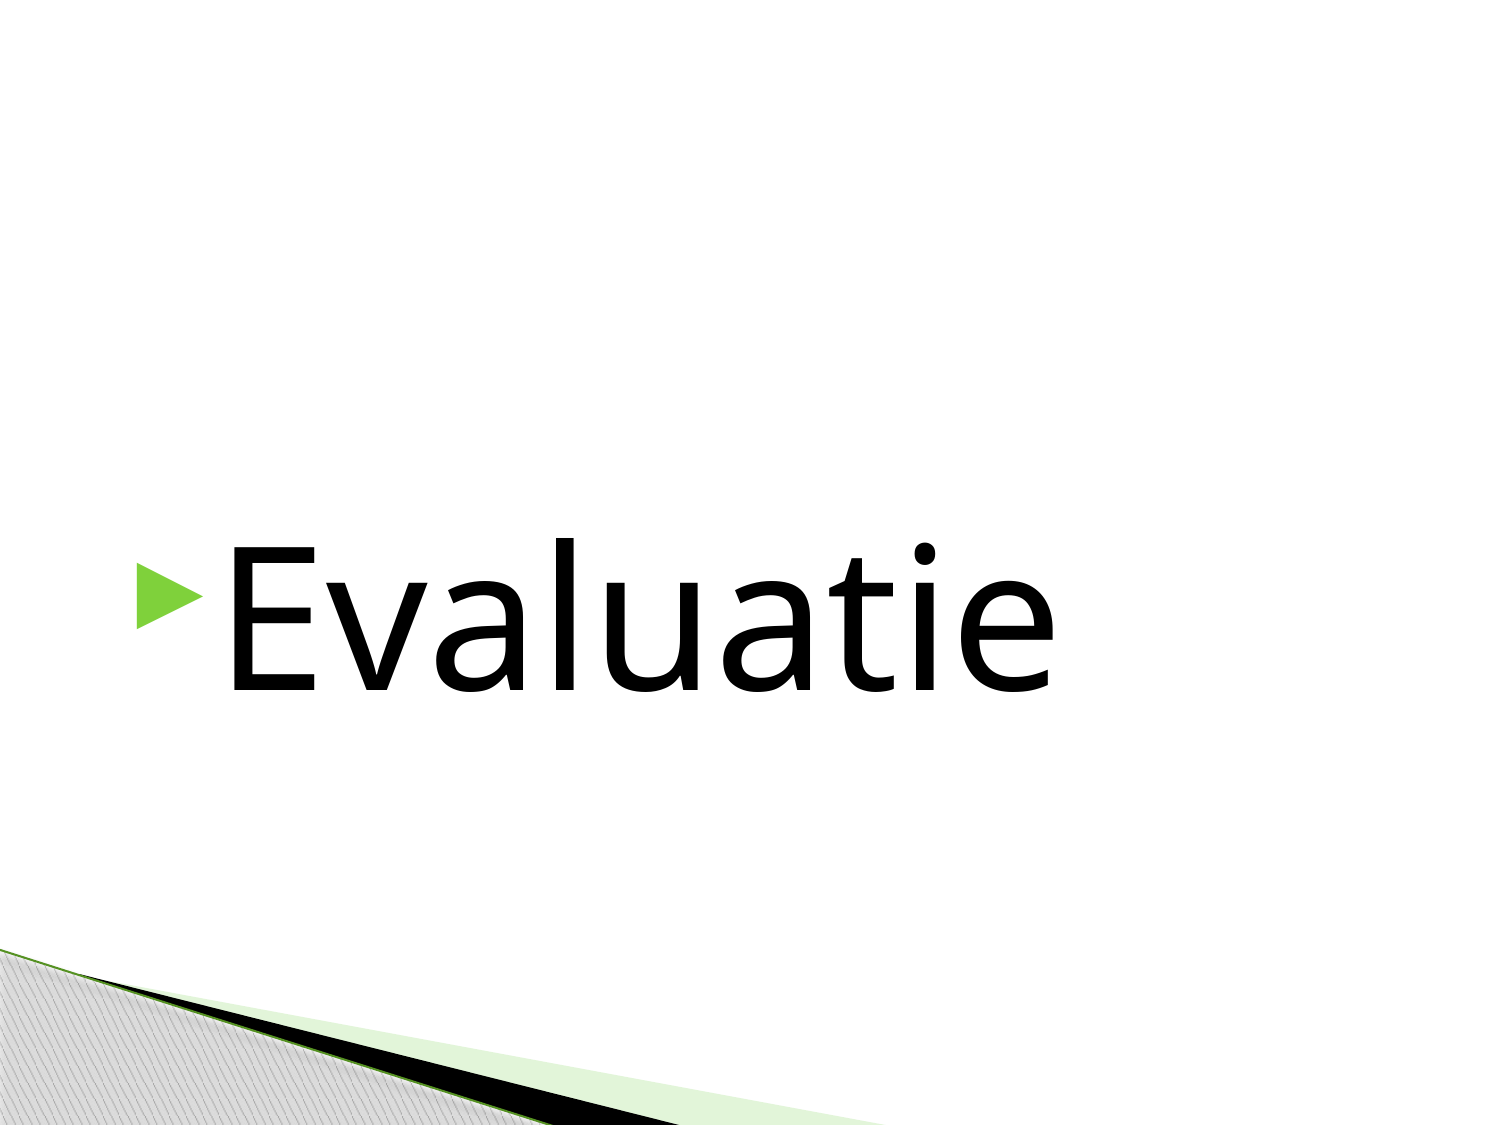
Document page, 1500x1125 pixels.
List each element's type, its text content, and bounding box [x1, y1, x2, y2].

list Evaluatie [92, 483, 1443, 697]
